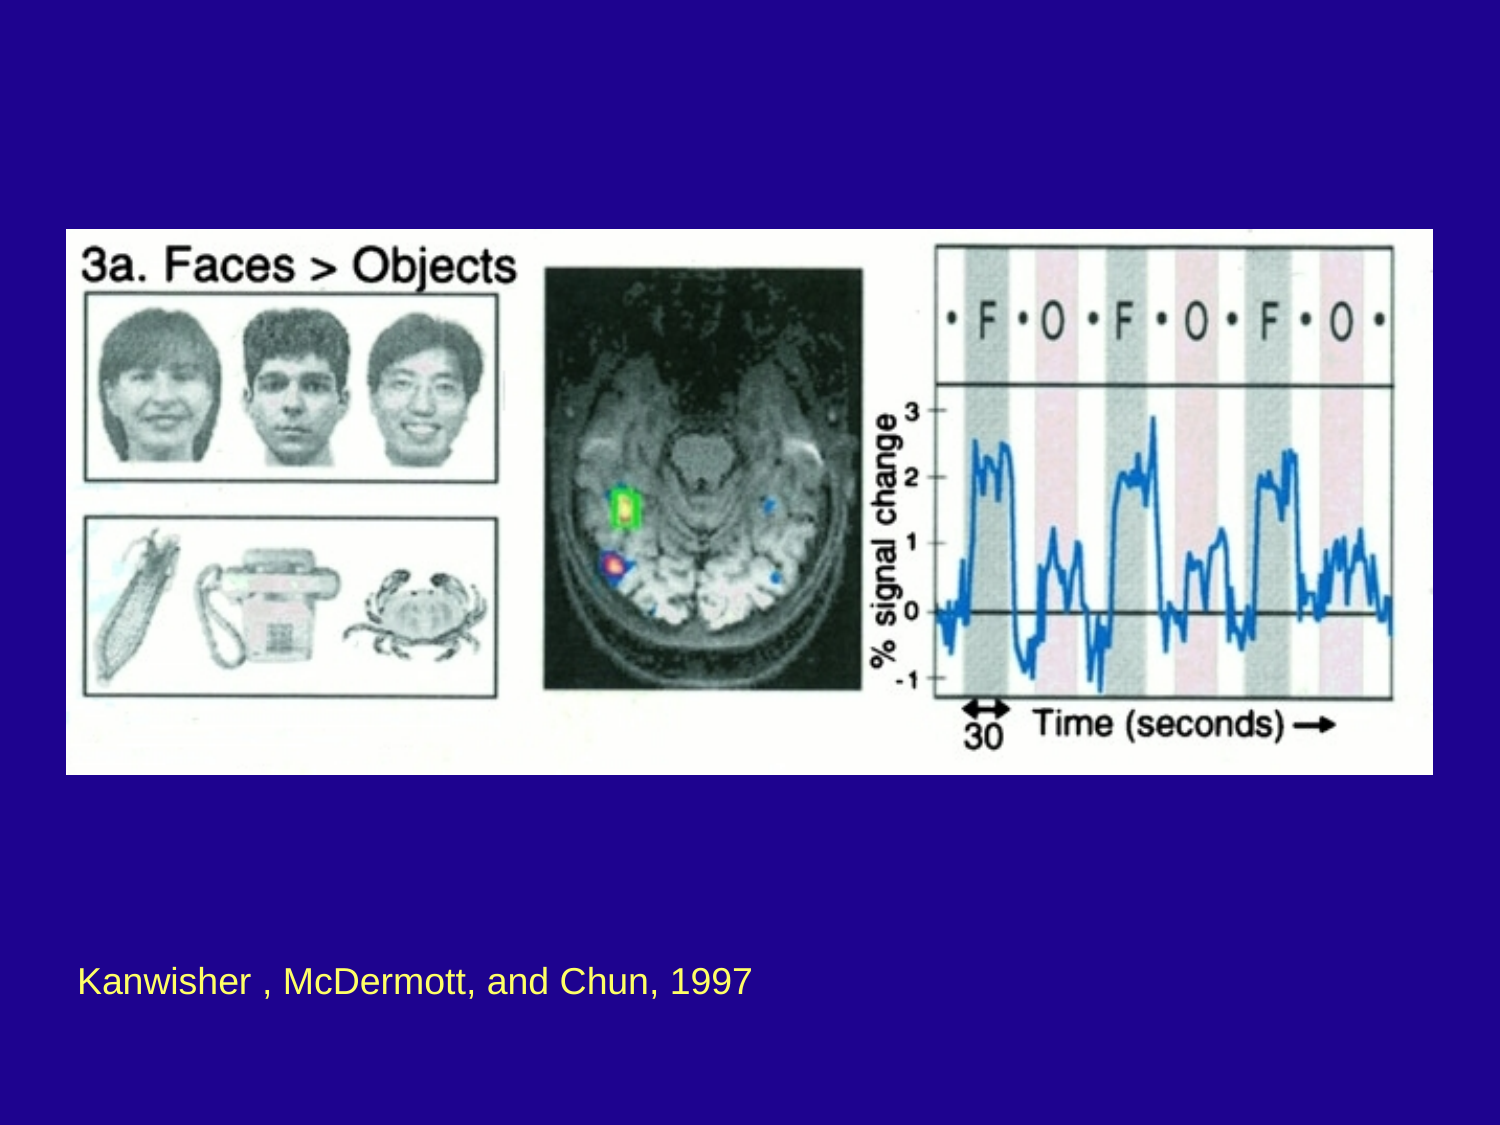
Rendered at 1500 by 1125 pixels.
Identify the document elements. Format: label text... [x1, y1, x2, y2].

picture [66, 228, 1433, 776]
text_box Kanwisher , McDermott, and Chun, 1997 [62, 949, 813, 1010]
